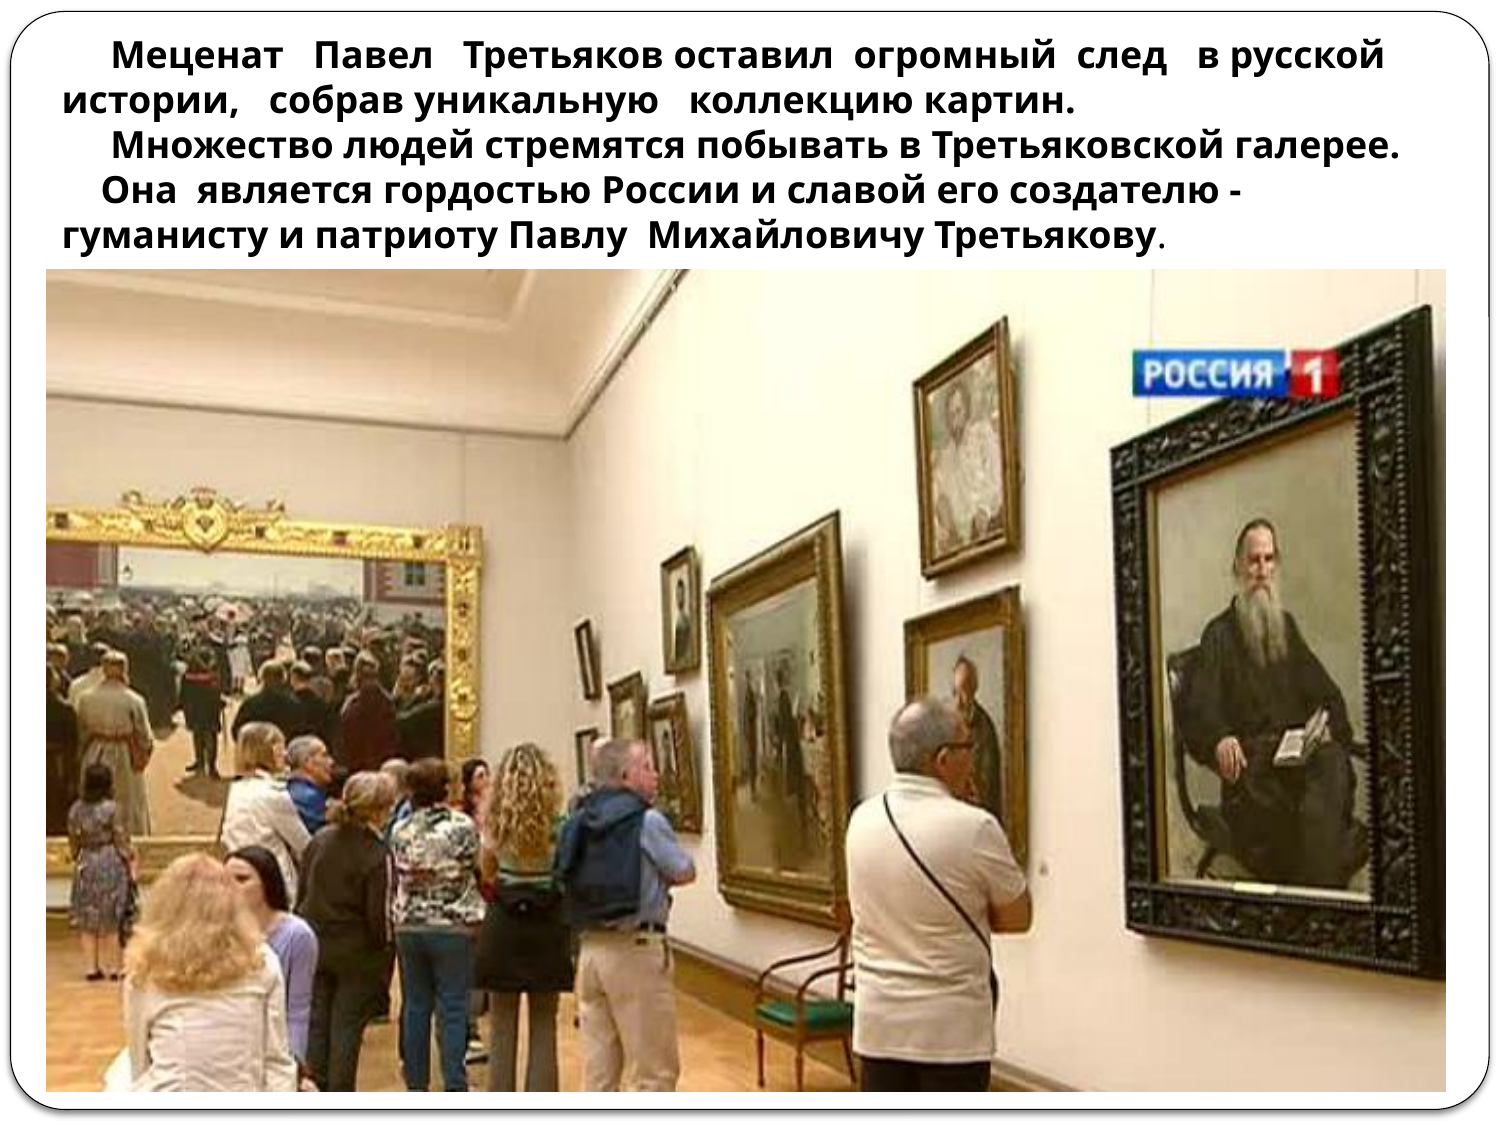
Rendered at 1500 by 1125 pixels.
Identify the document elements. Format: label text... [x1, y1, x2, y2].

picture [46, 269, 1446, 1092]
text_box Меценат Павел Третьяков оставил огромный след в русской истории, собрав уникальную коллекцию картин. Множество людей стремятся побывать в Третьяковской галерее. Она является гордостью России и славой его создателю - гуманисту и патриоту Павлу Михайловичу Третьякову. [46, 23, 1465, 264]
